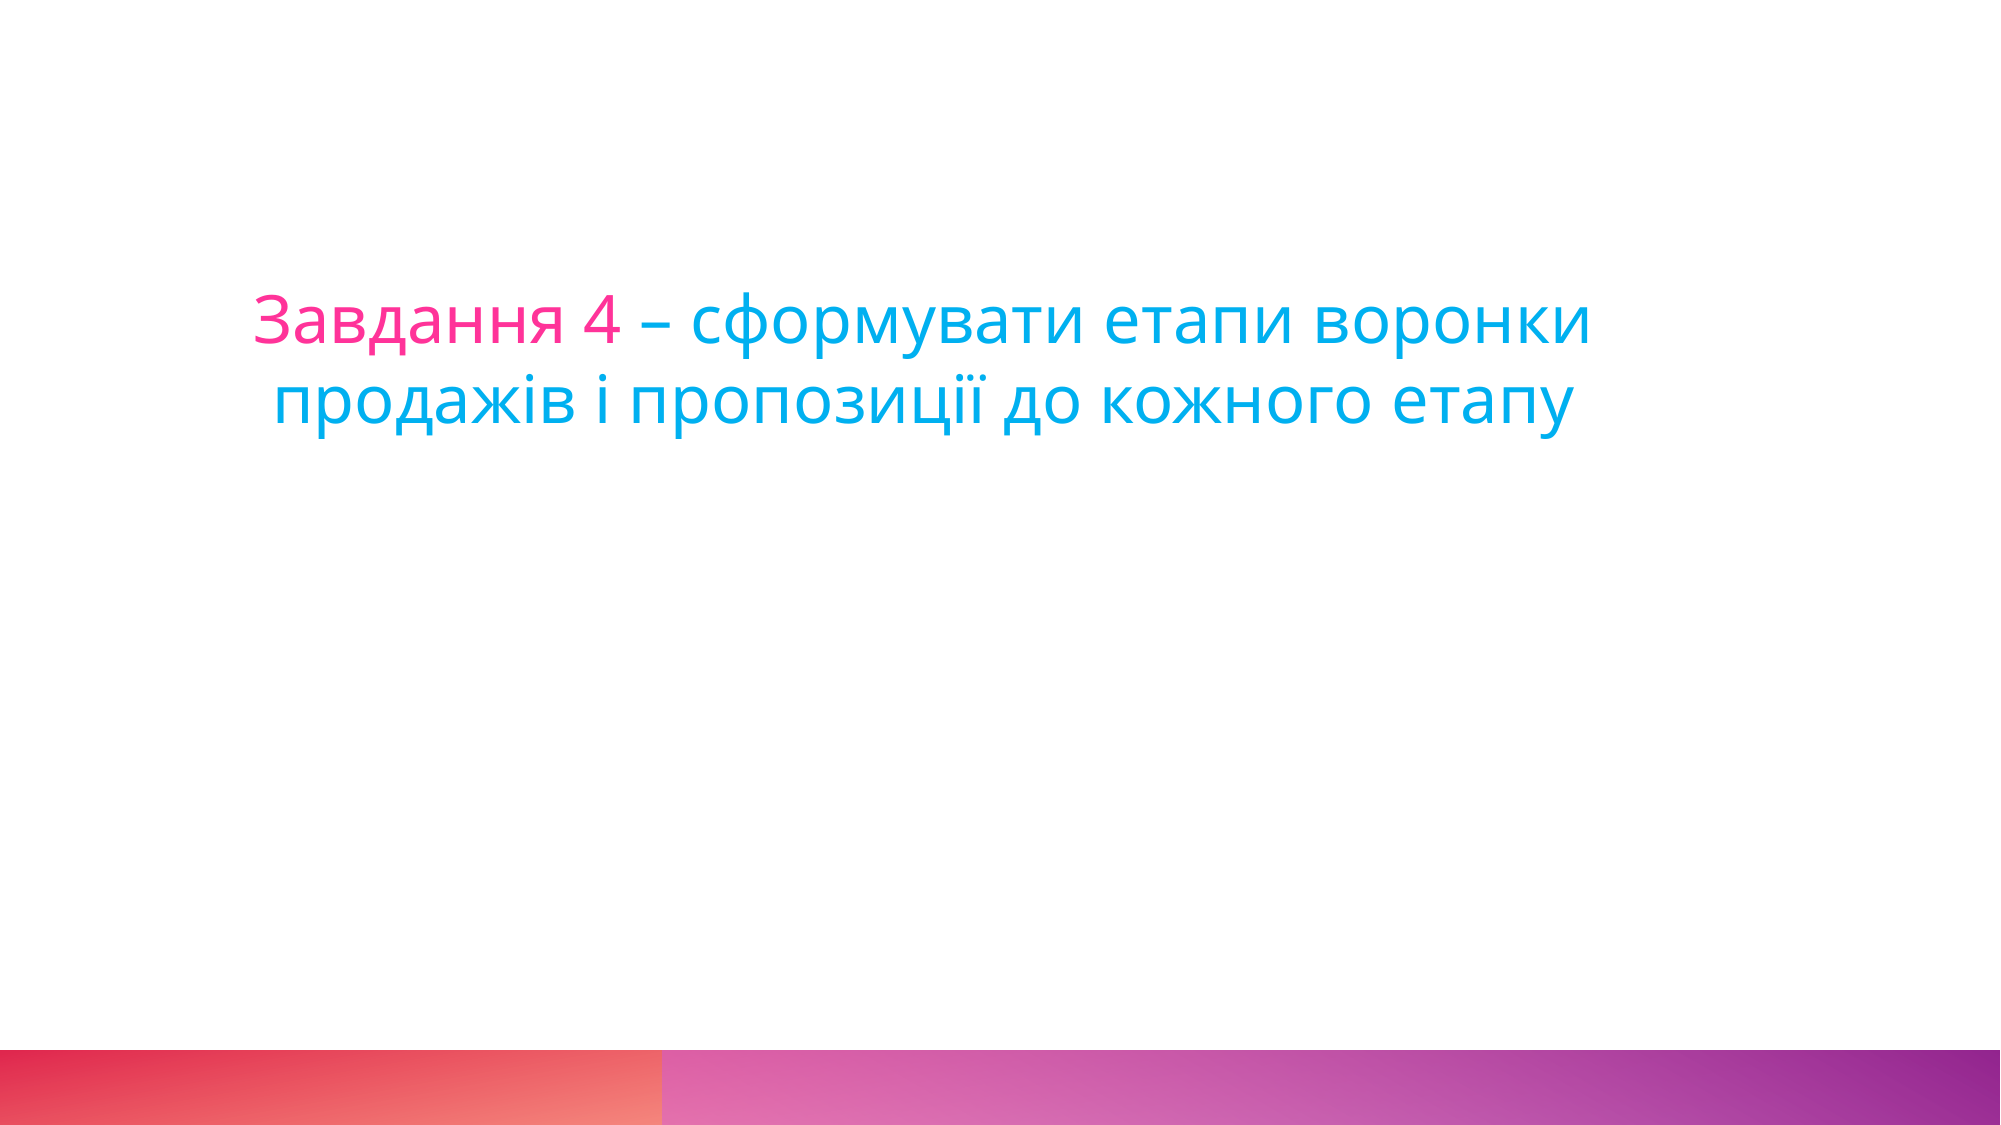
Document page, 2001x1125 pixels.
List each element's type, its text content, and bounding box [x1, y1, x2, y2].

text_box Завдання 4 – сформувати етапи воронки продажів і пропозиції до кожного етапу [106, 269, 1742, 445]
